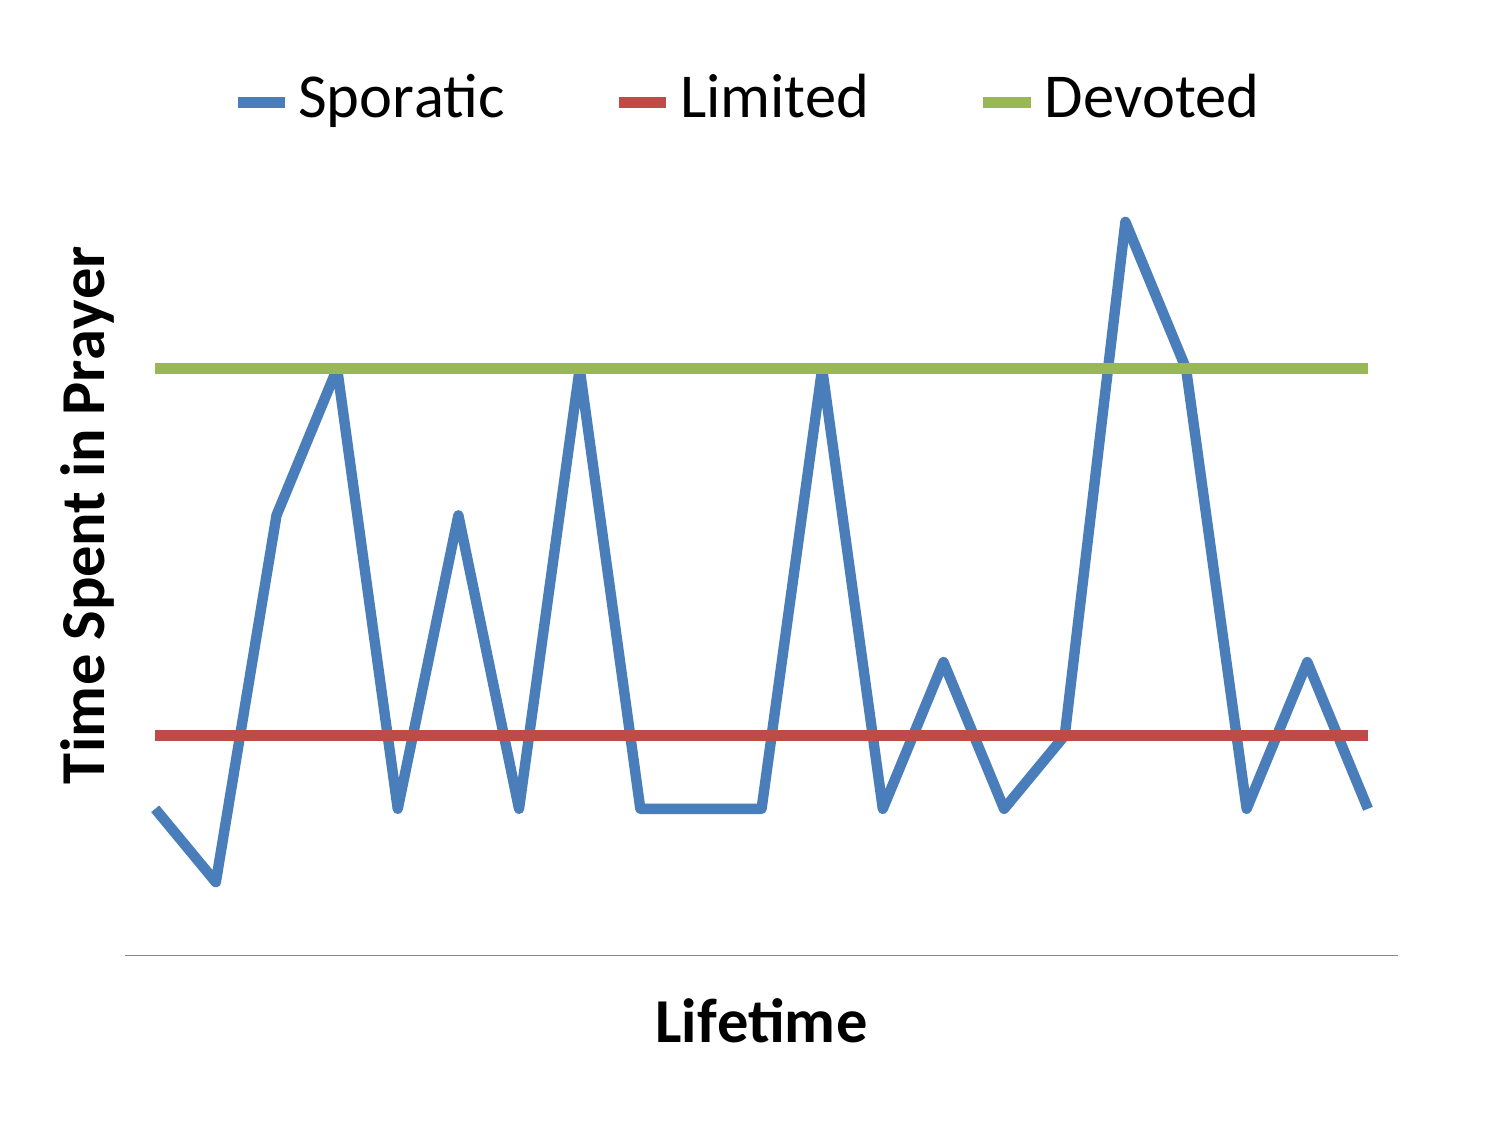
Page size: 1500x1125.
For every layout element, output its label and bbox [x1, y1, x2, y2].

chart [38, 45, 1462, 1080]
